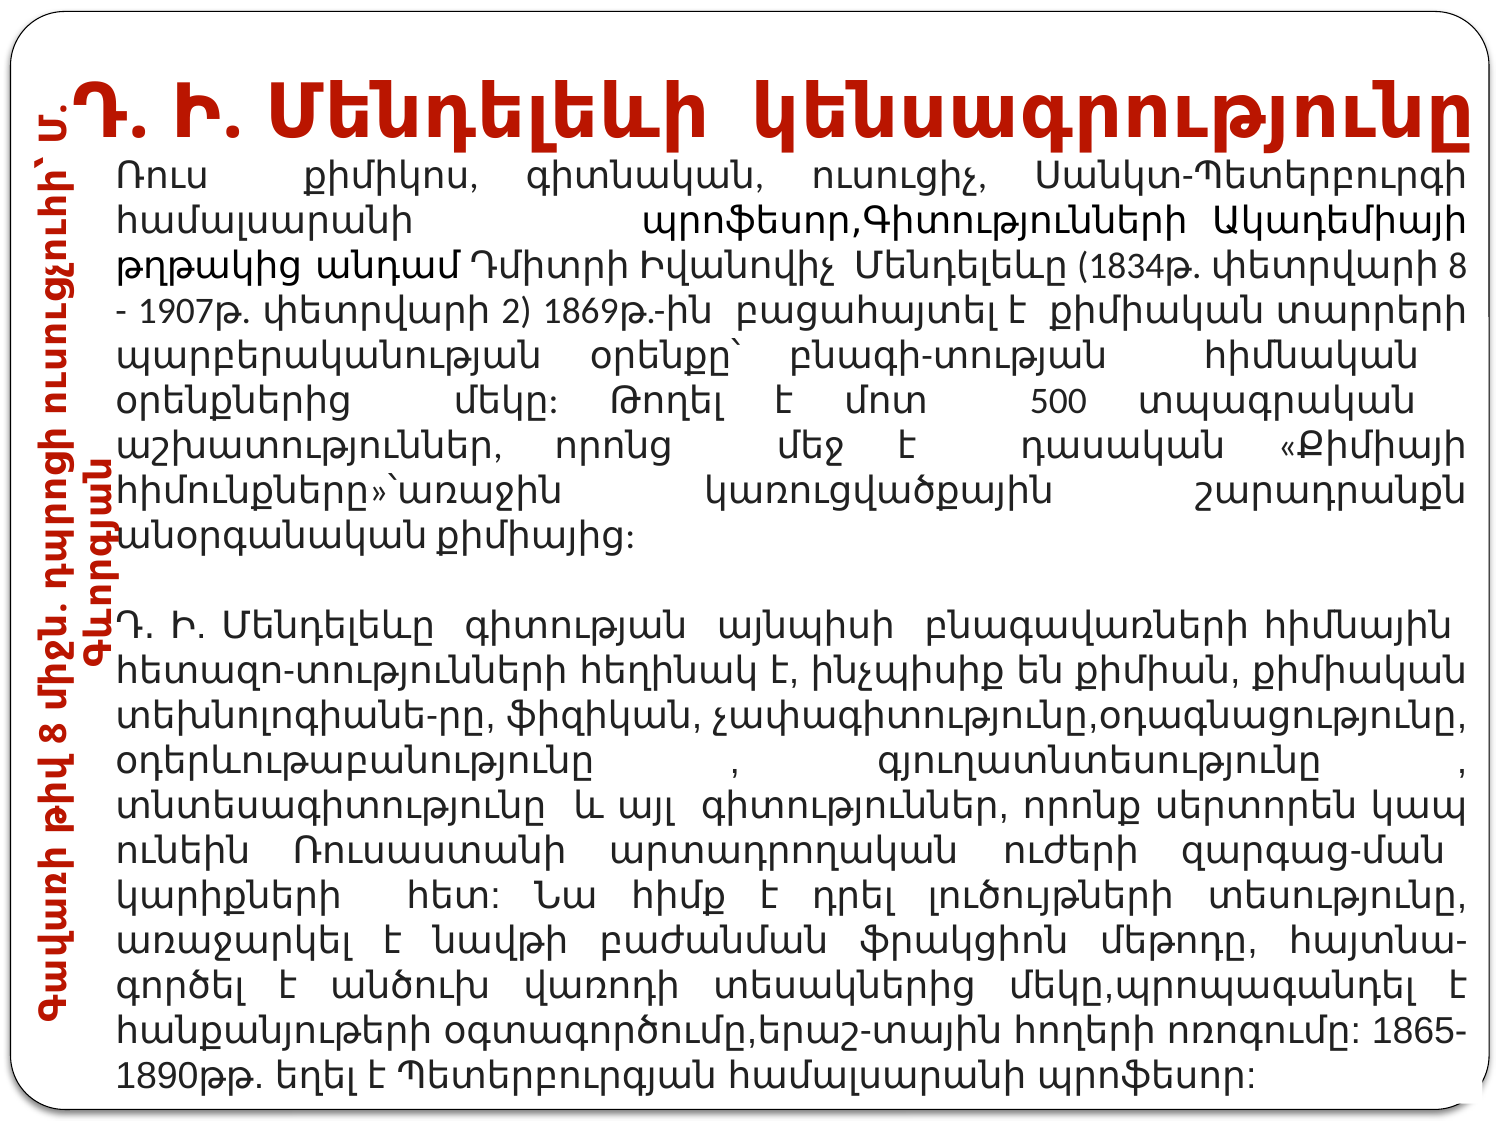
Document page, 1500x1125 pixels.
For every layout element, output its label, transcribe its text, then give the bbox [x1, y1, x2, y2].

text_box Գավառի թիվ 8 միջն. դպրոցի ուսուցչուհի՝ Մ. Գևորգյան [21, 0, 126, 1125]
text_box Դ. Ի. Մենդելեևի կենսագրությունը [126, 54, 1492, 160]
text_box Ռուս քիմիկոս, գիտնական, ուսուցիչ, Սանկտ-Պետերբուրգի համալսարանի պրոֆեսոր,Գիտությունների Ակադեմիայի թղթակից անդամ Դմիտրի Իվանովիչ Մենդելեևը (1834թ. փետրվարի 8 - 1907թ. փետրվարի 2) 1869թ.-ին բացահայտել է քիմիական տարրերի պարբերականության օրենքը՝ բնագի-տության հիմնական օրենքներից մեկը: Թողել է մոտ 500 տպագրական աշխատություններ, որոնց մեջ է դասական «Քիմիայի հիմունքները»՝առաջին կառուցվածքային շարադրանքն անօրգանական քիմիայից: Դ. Ի. Մենդելեևը գիտության այնպիսի բնագավառների հիմնային հետազո-տությունների հեղինակ է, ինչպիսիք են քիմիան, քիմիական տեխնոլոգիանե-րը, ֆիզիկան, չափագիտությունը,օդագնացությունը, օդերևութաբանությունը , գյուղատնտեսությունը , տնտեսագիտությունը և այլ գիտություններ, որոնք սերտորեն կապ ունեին Ռուսաստանի արտադրողական ուժերի զարգաց-ման կարիքների հետ: Նա հիմք է դրել լուծույթների տեսությունը, առաջարկել է նավթի բաժանման ֆրակցիոն մեթոդը, հայտնա-գործել է անծուխ վառոդի տեսակներից մեկը,պրոպագանդել է հանքանյութերի օգտագործումը,երաշ-տային հողերի ոռոգումը: 1865-1890թթ. եղել է Պետերբուրգյան համալսարանի պրոֆեսոր: [126, 160, 1483, 1104]
